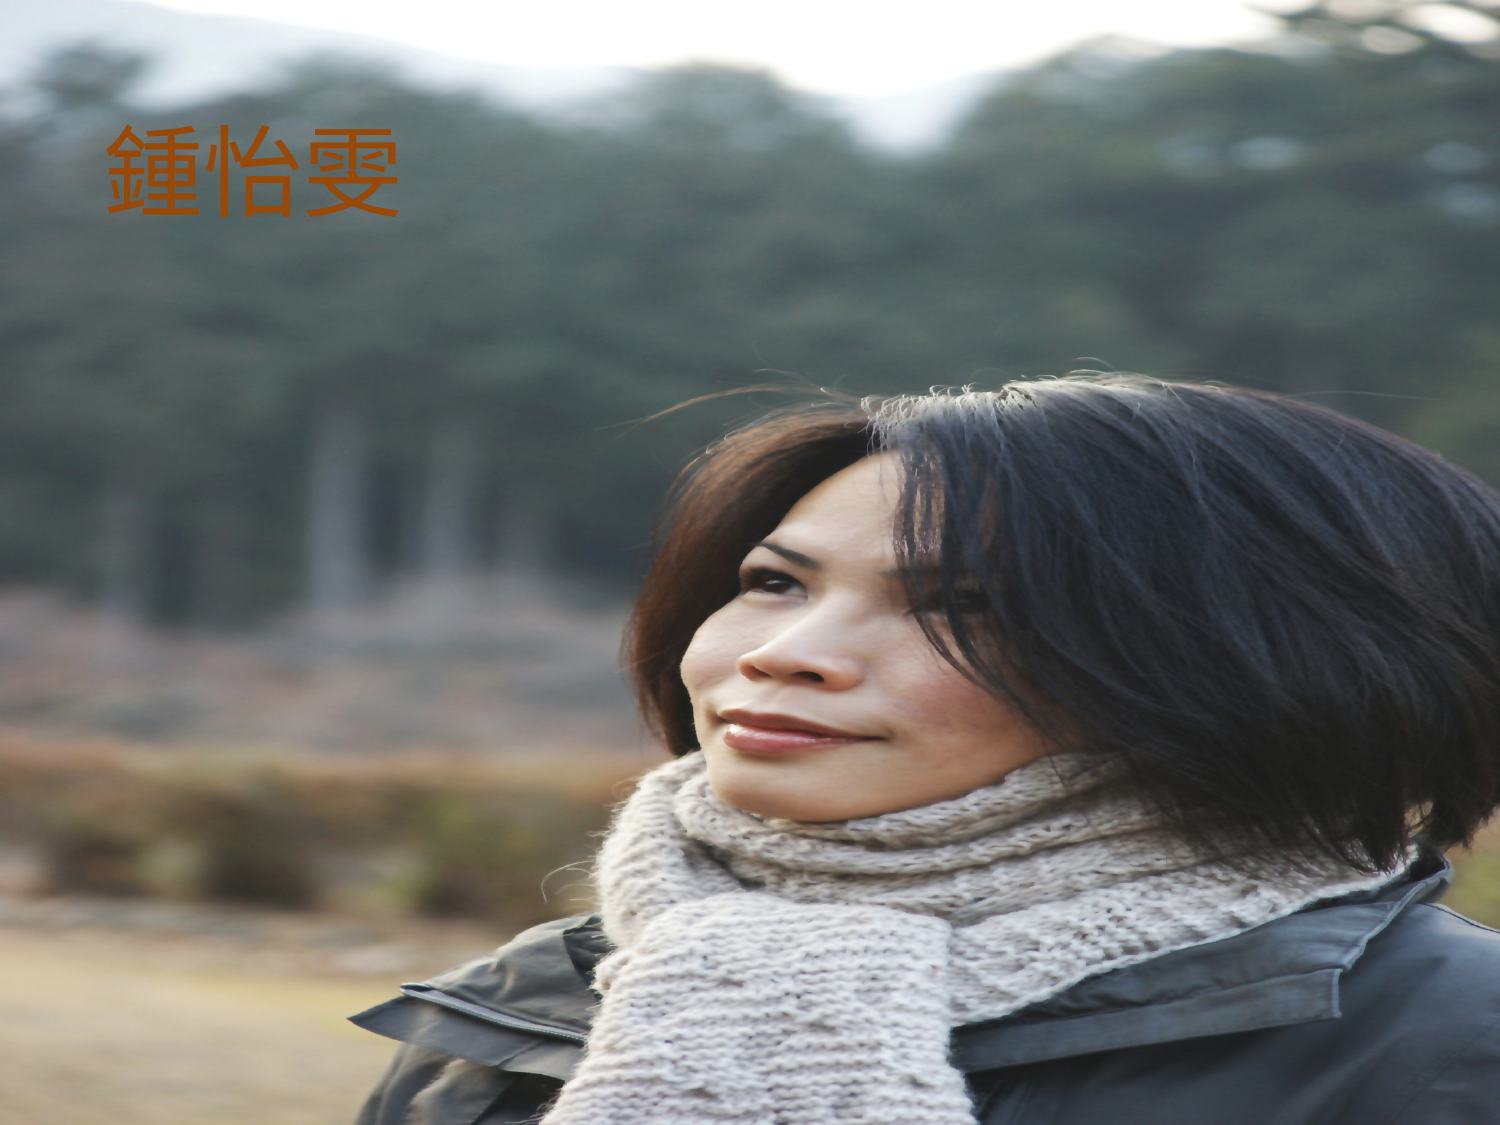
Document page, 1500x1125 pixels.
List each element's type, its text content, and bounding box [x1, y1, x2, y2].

text_box 鍾怡雯 [88, 101, 616, 237]
